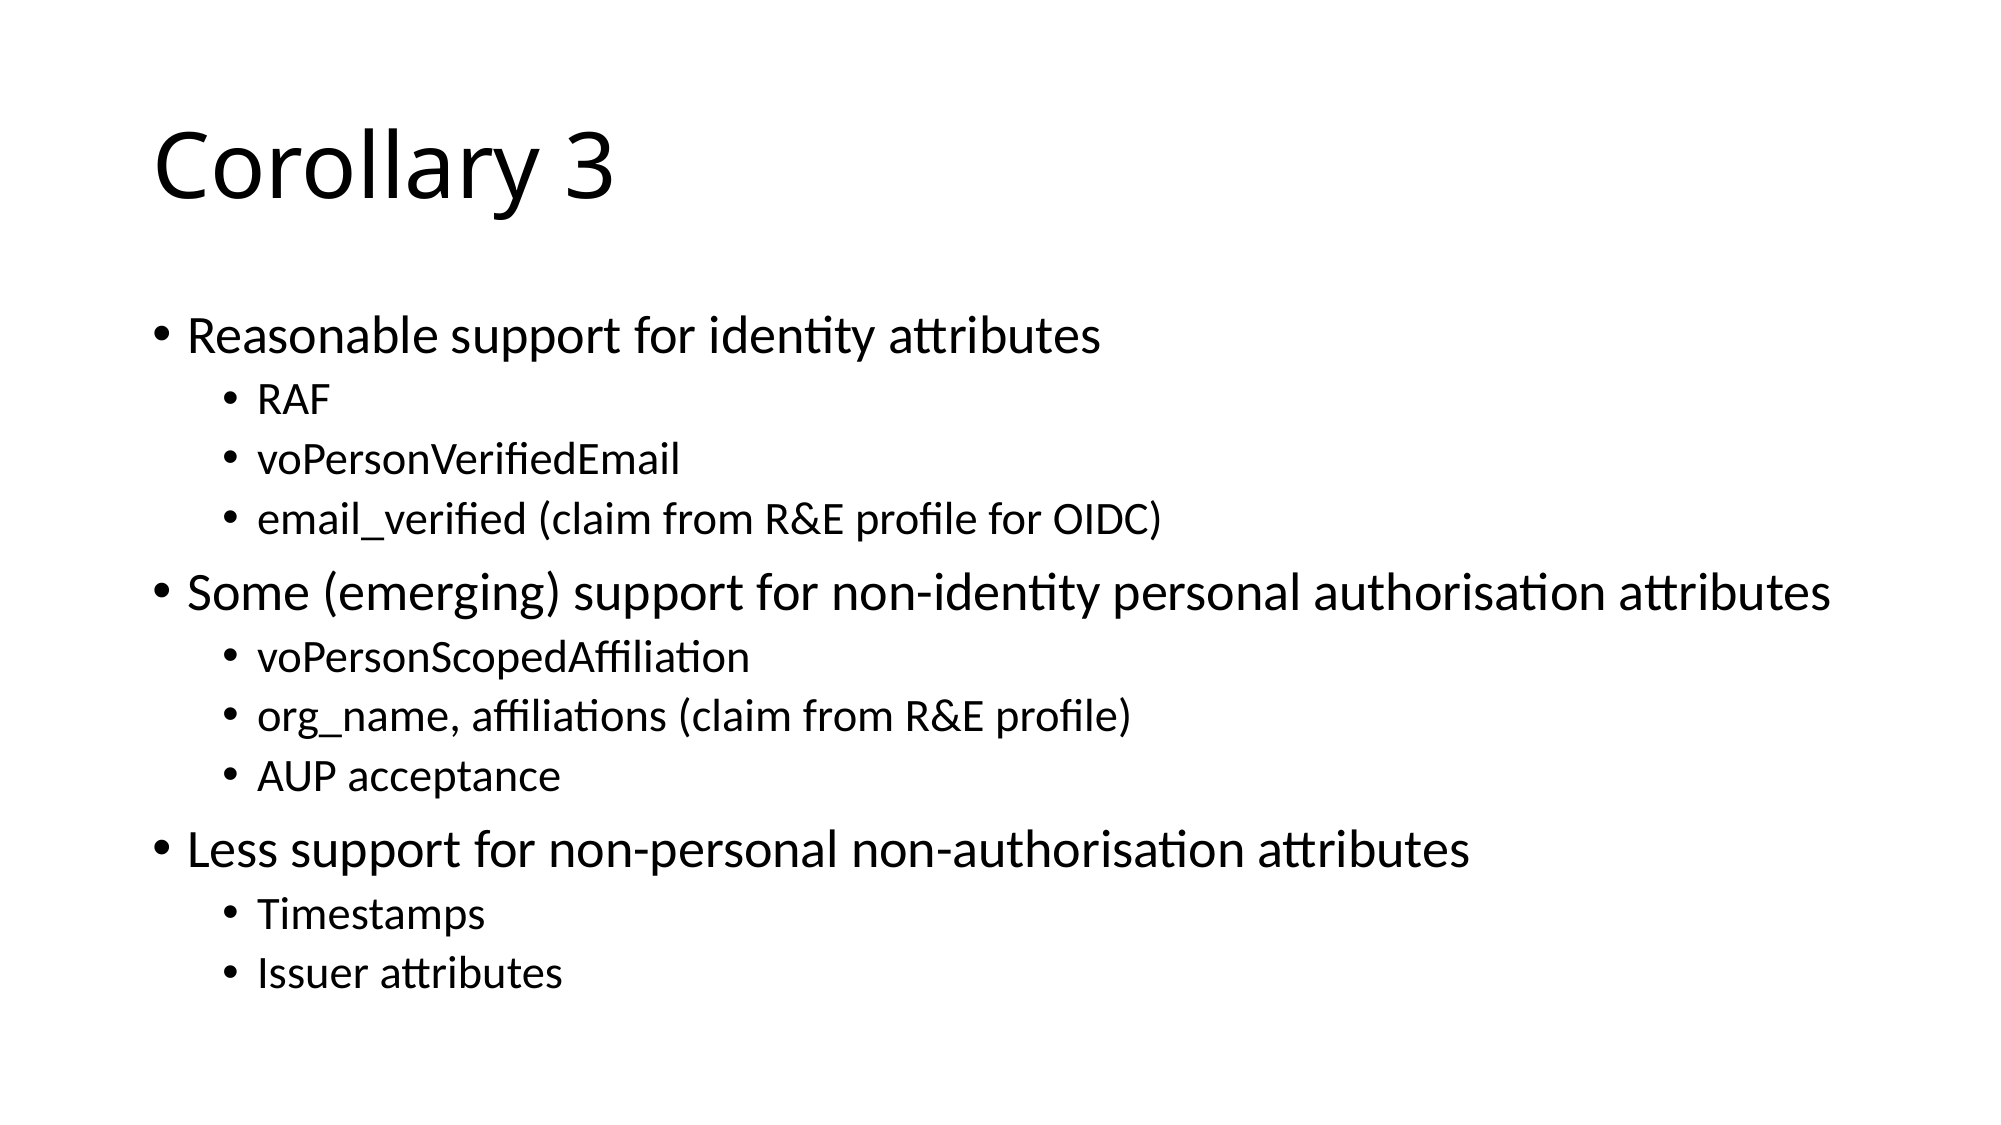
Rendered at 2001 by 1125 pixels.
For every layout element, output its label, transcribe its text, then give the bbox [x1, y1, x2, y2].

list Reasonable support for identity attributes RAF voPersonVerifiedEmail email_verified (claim from R&E profile for OIDC) Some (emerging) support for non-identity personal authorisation attributes voPersonScopedAffiliation org_name, affiliations (claim from R&E profile) AUP acceptance Less support for non-personal non-authorisation attributes Timestamps Issuer attributes [137, 299, 1863, 1067]
title Corollary 3 [137, 59, 1863, 278]
